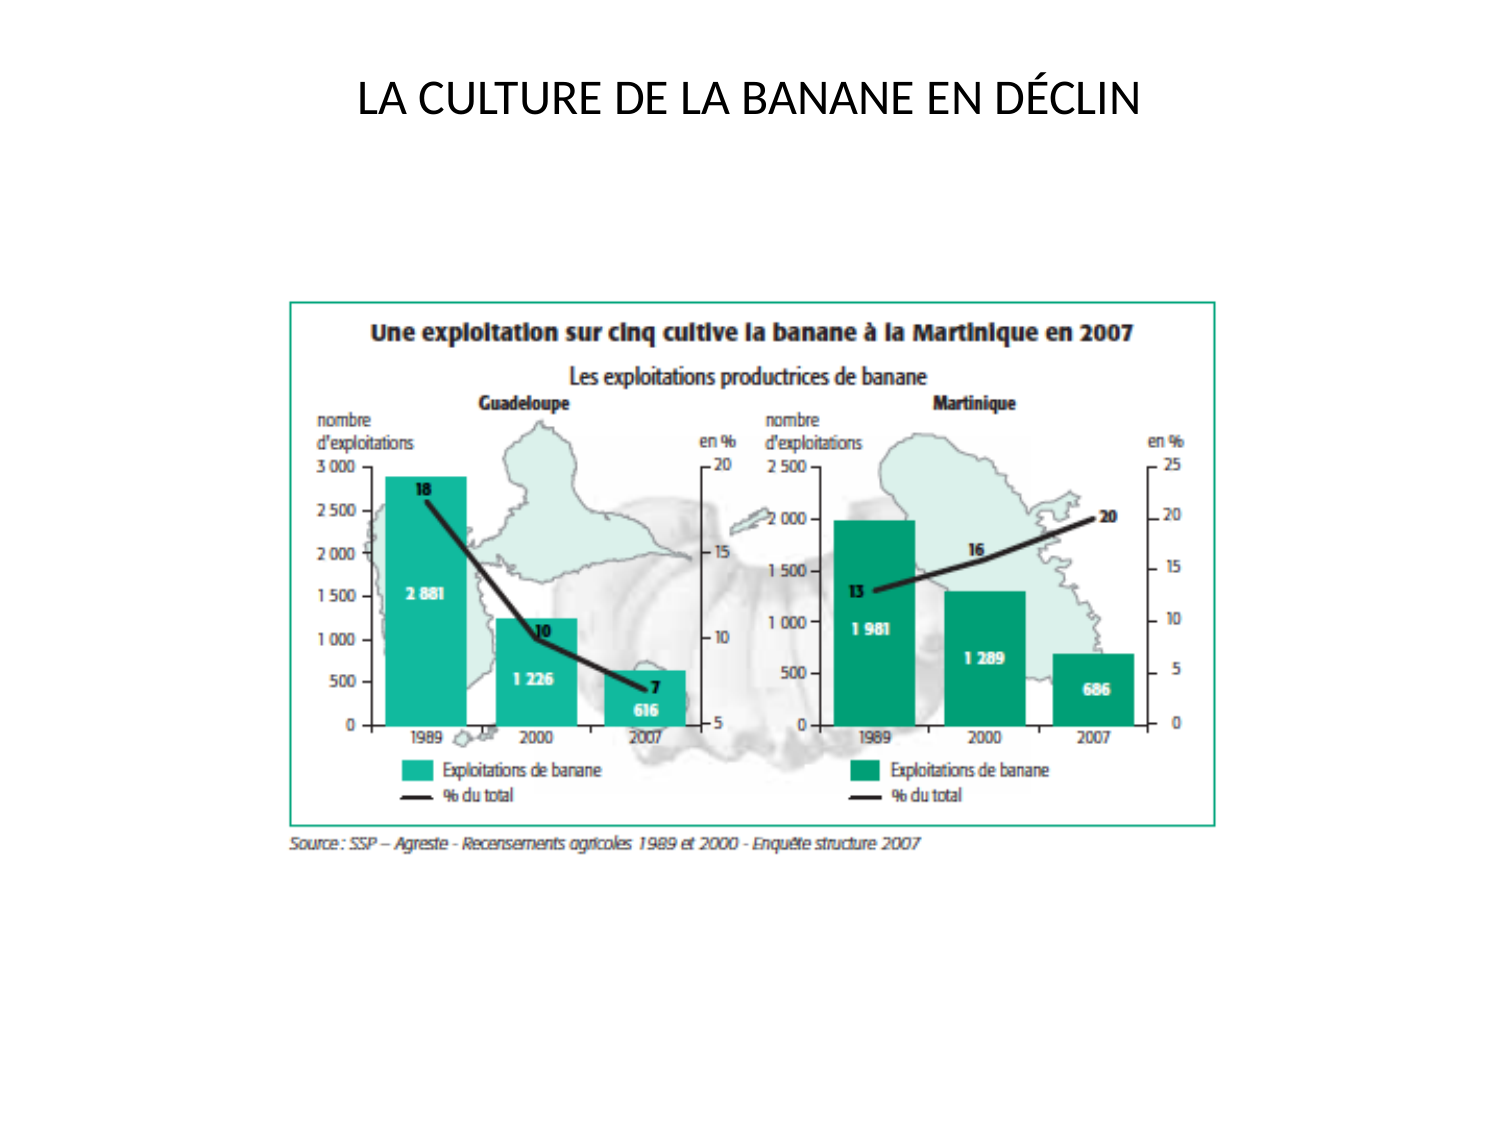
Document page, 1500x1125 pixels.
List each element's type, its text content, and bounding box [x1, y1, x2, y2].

picture [267, 276, 1239, 870]
title LA CULTURE DE LA BANANE EN DÉCLIN [75, 45, 1425, 146]
